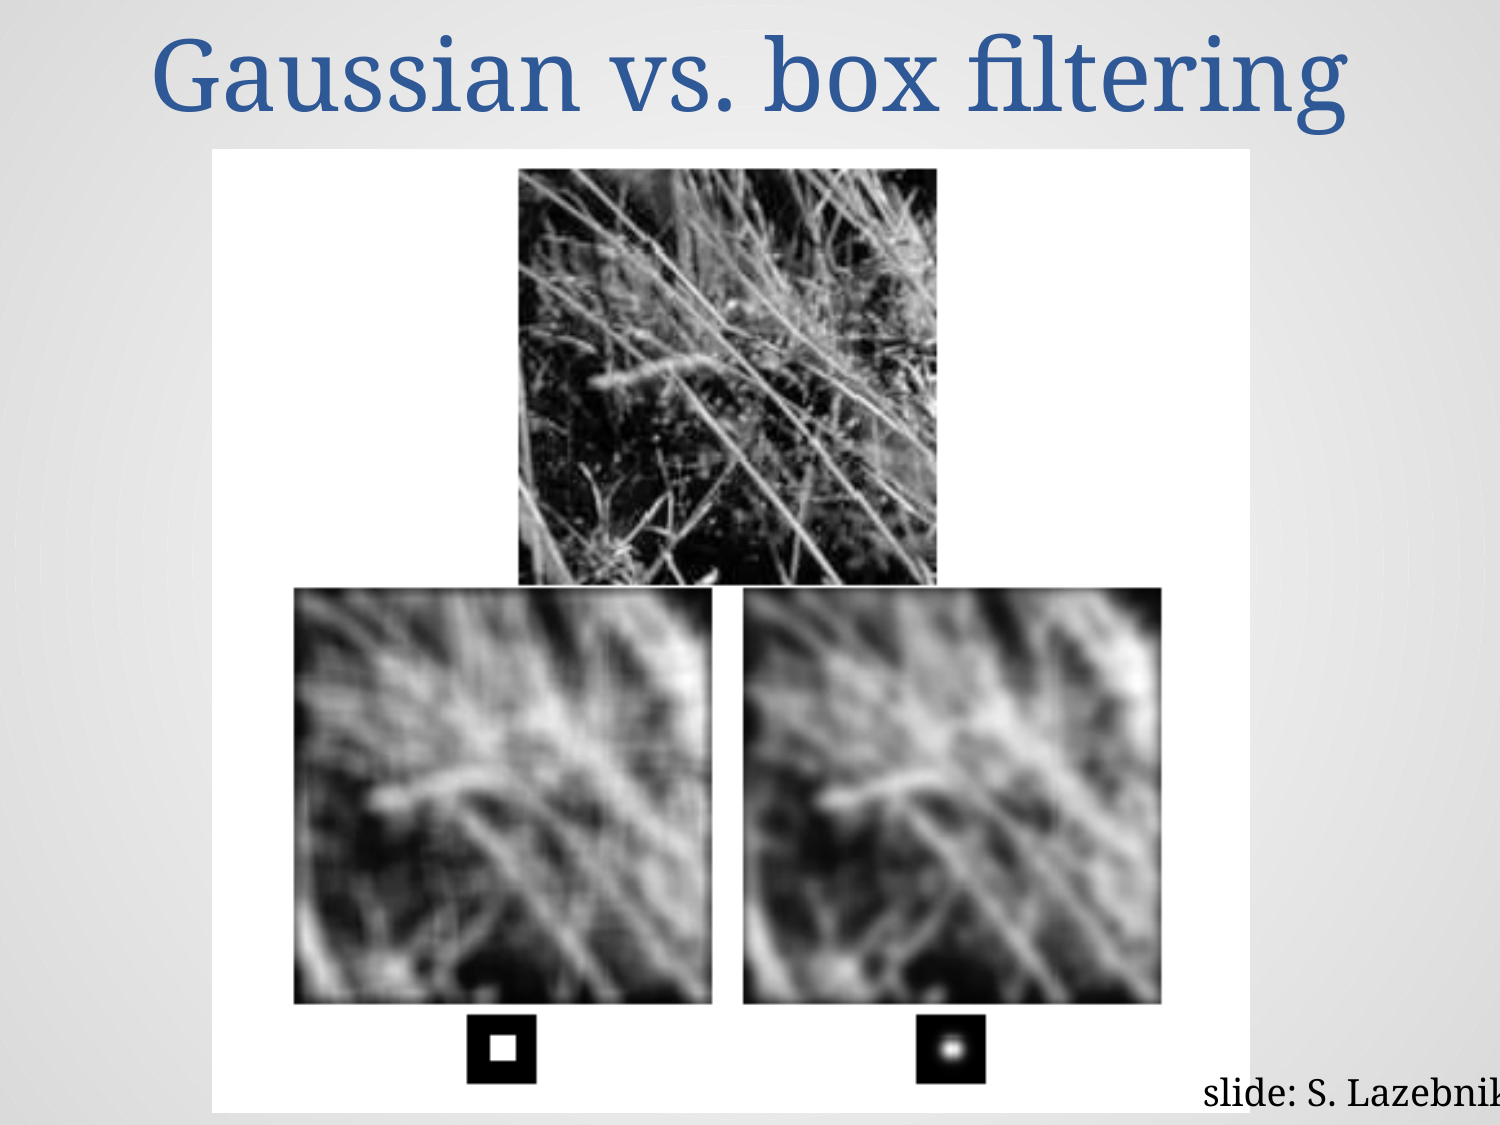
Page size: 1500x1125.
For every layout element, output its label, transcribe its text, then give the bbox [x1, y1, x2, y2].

title Gaussian vs. box filtering [0, 0, 1500, 139]
text_box slide: S. Lazebnik [1249, 1061, 1500, 1121]
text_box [212, 149, 1251, 1113]
